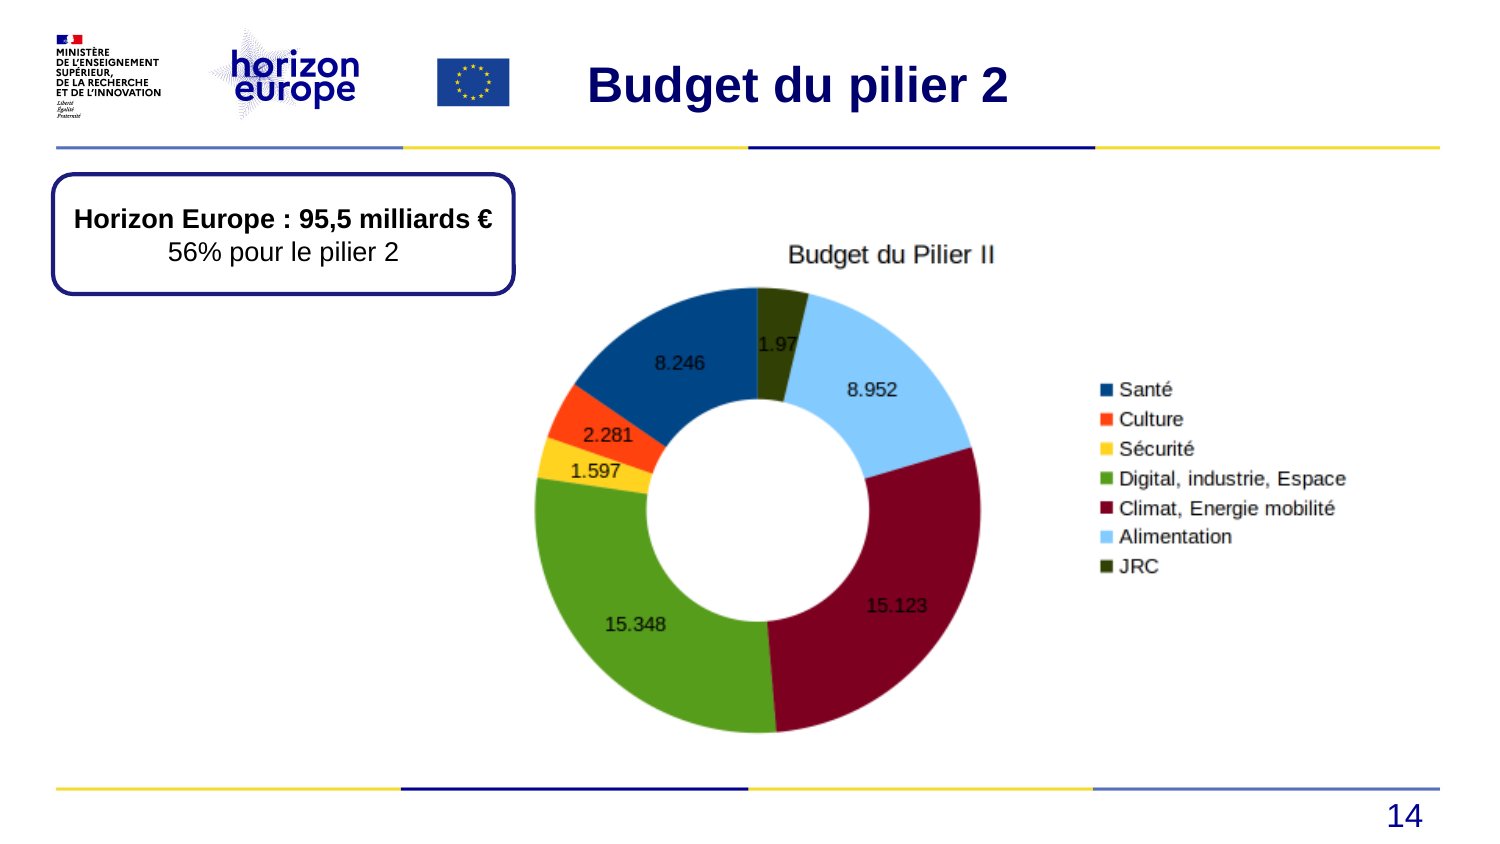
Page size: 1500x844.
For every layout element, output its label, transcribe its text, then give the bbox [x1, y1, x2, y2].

picture [0, 0, 1499, 844]
slide_number 14 [1246, 786, 1438, 844]
text_box Horizon Europe : 95,5 milliards € 56% pour le pilier 2 [53, 174, 514, 295]
text_box Budget du pilier 2 [572, 45, 1212, 120]
